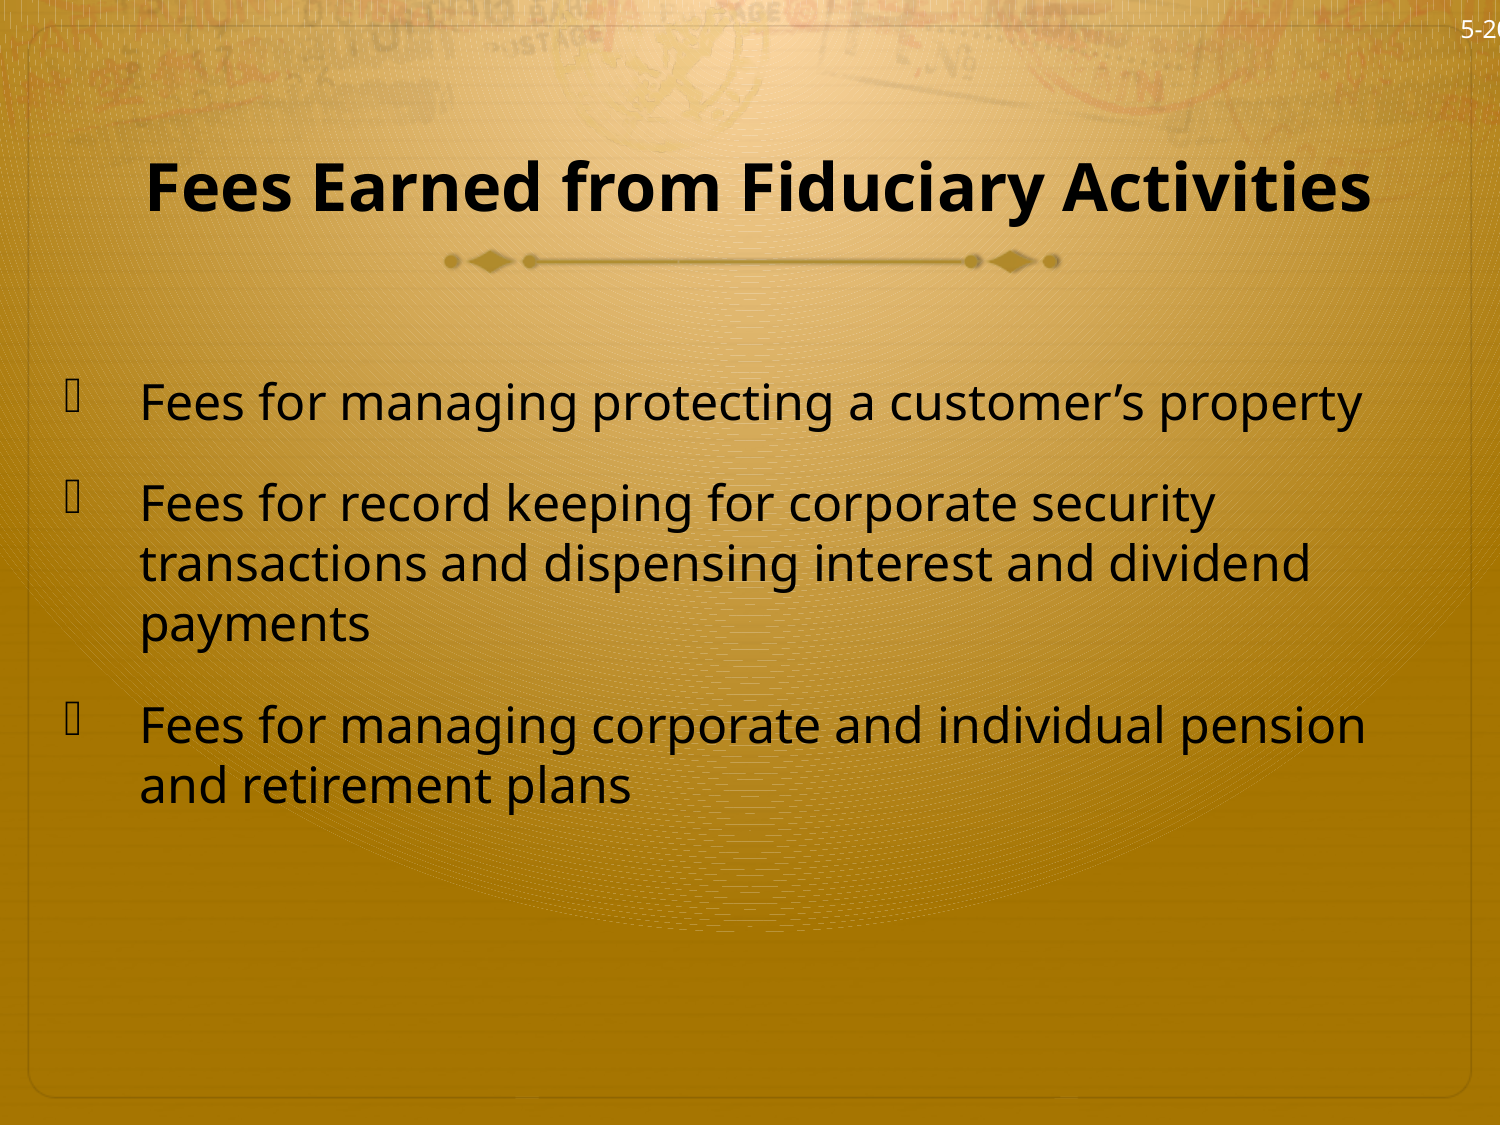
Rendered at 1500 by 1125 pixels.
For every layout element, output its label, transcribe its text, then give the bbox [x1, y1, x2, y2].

list Fees for managing protecting a customer’s property Fees for record keeping for corporate security transactions and dispensing interest and dividend payments Fees for managing corporate and individual pension and retirement plans [49, 362, 1425, 1005]
title Fees Earned from Fiduciary Activities [83, 105, 1434, 265]
text_box 5-20 [1351, 6, 1500, 55]
picture [0, 0, 1500, 1125]
